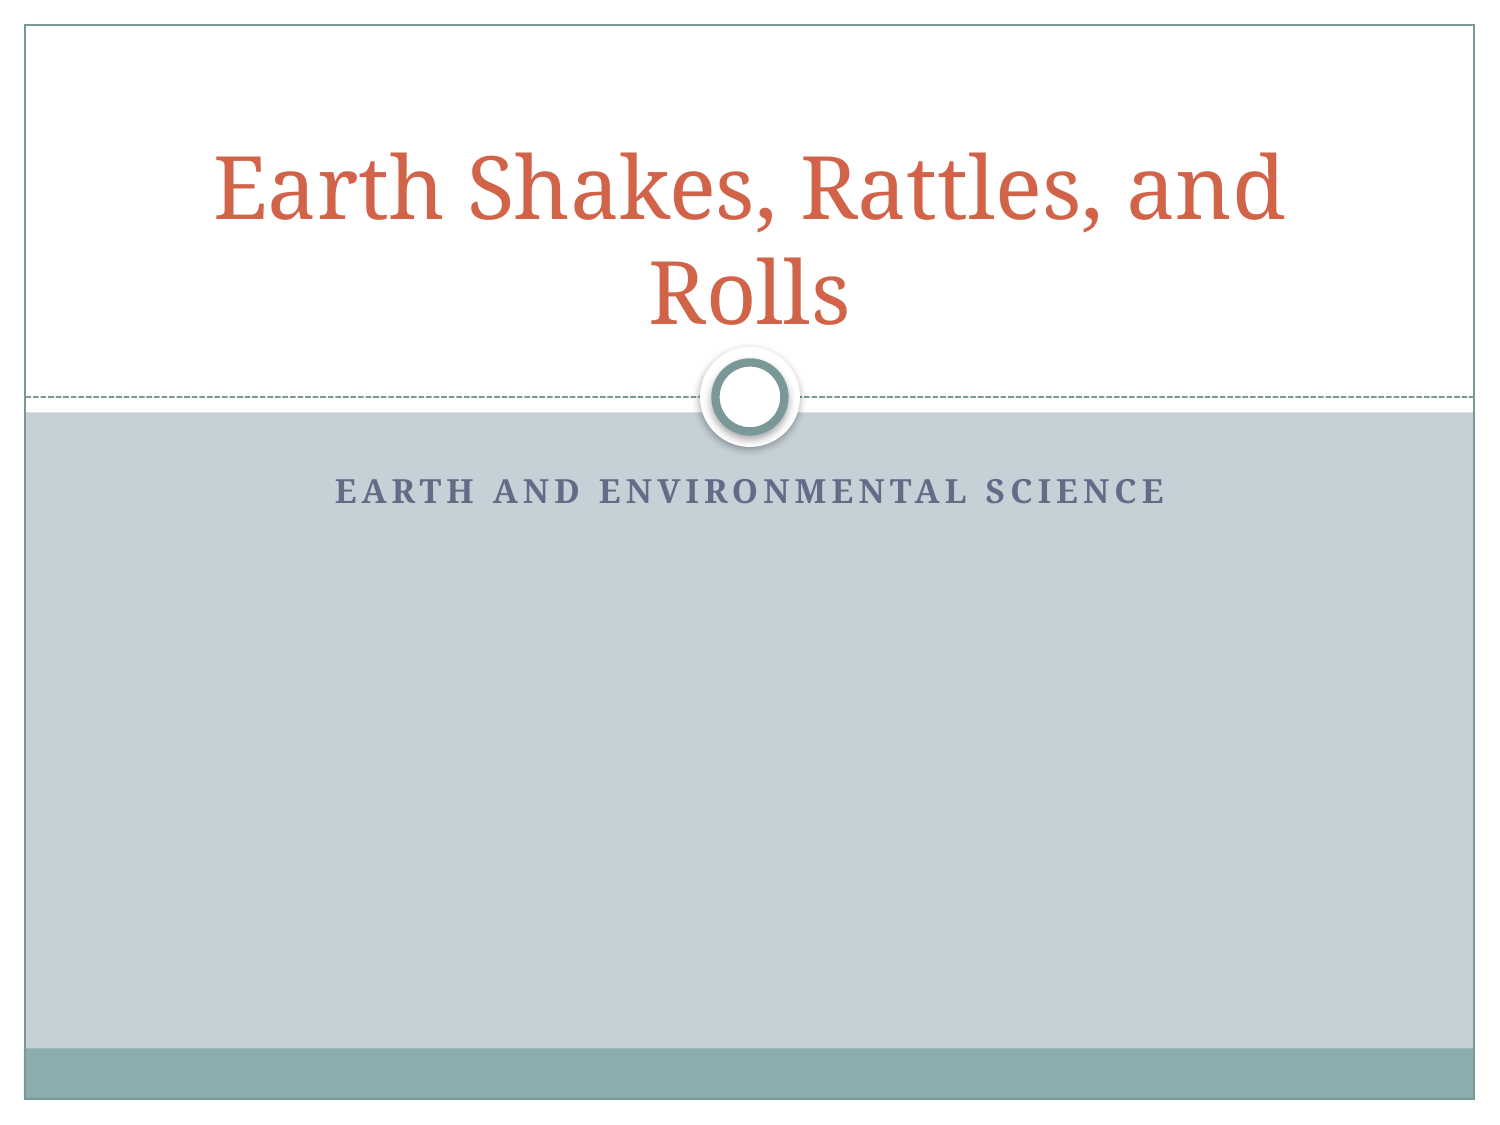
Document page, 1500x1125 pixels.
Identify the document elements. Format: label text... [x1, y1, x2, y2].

subtitle Earth and Environmental Science [225, 462, 1275, 750]
title Earth Shakes, Rattles, and Rolls [112, 62, 1388, 350]
